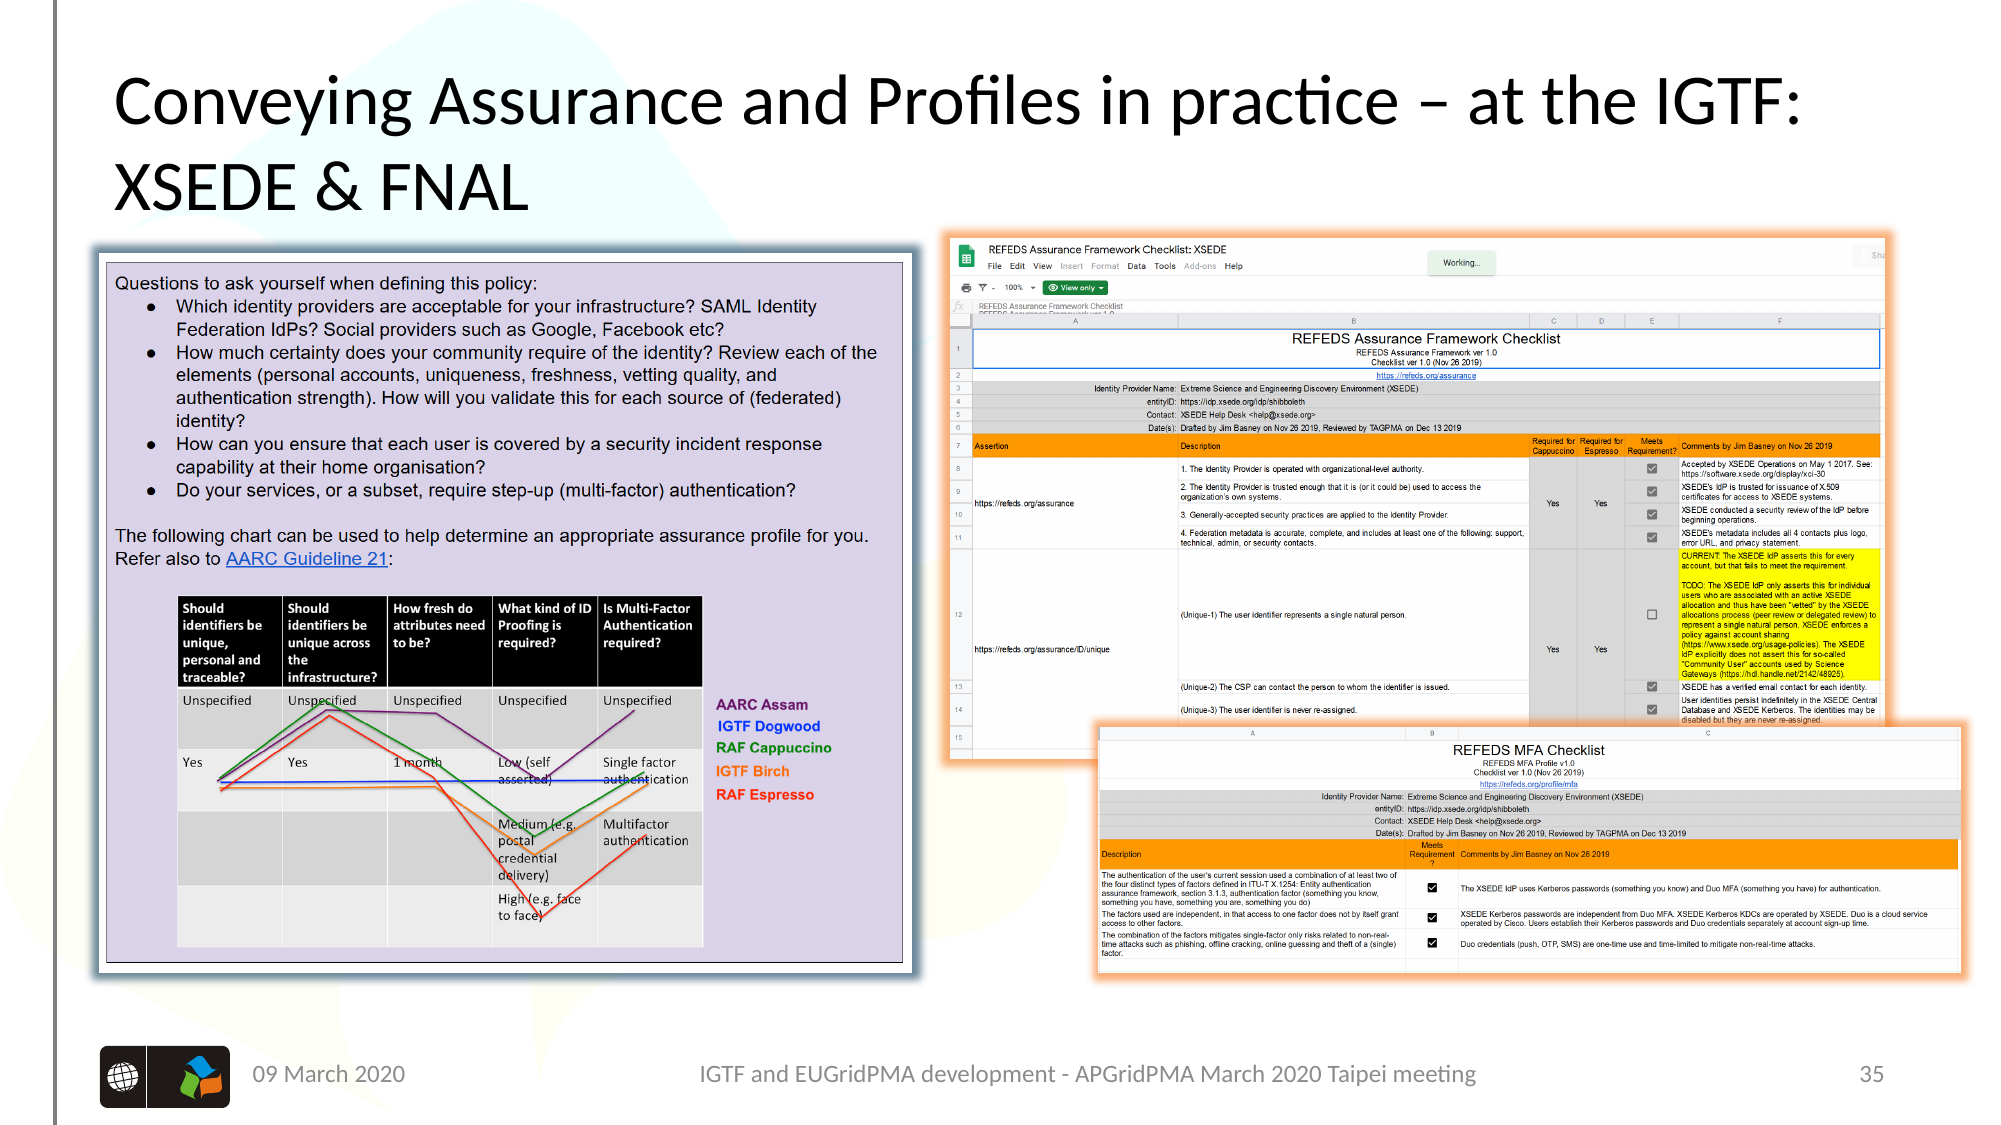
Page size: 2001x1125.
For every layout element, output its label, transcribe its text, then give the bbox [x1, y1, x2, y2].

footer IGTF and EUGridPMA development - APGridPMA March 2020 Taipei meeting [474, 1042, 1709, 1103]
picture [1098, 726, 1961, 973]
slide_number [237, 1042, 444, 1103]
picture [99, 252, 912, 973]
title Conveying Assurance and Profiles in practice – at the IGTF: XSEDE & FNAL [99, 45, 1900, 233]
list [949, 238, 1886, 760]
slide_number 35 [1740, 1042, 1900, 1103]
